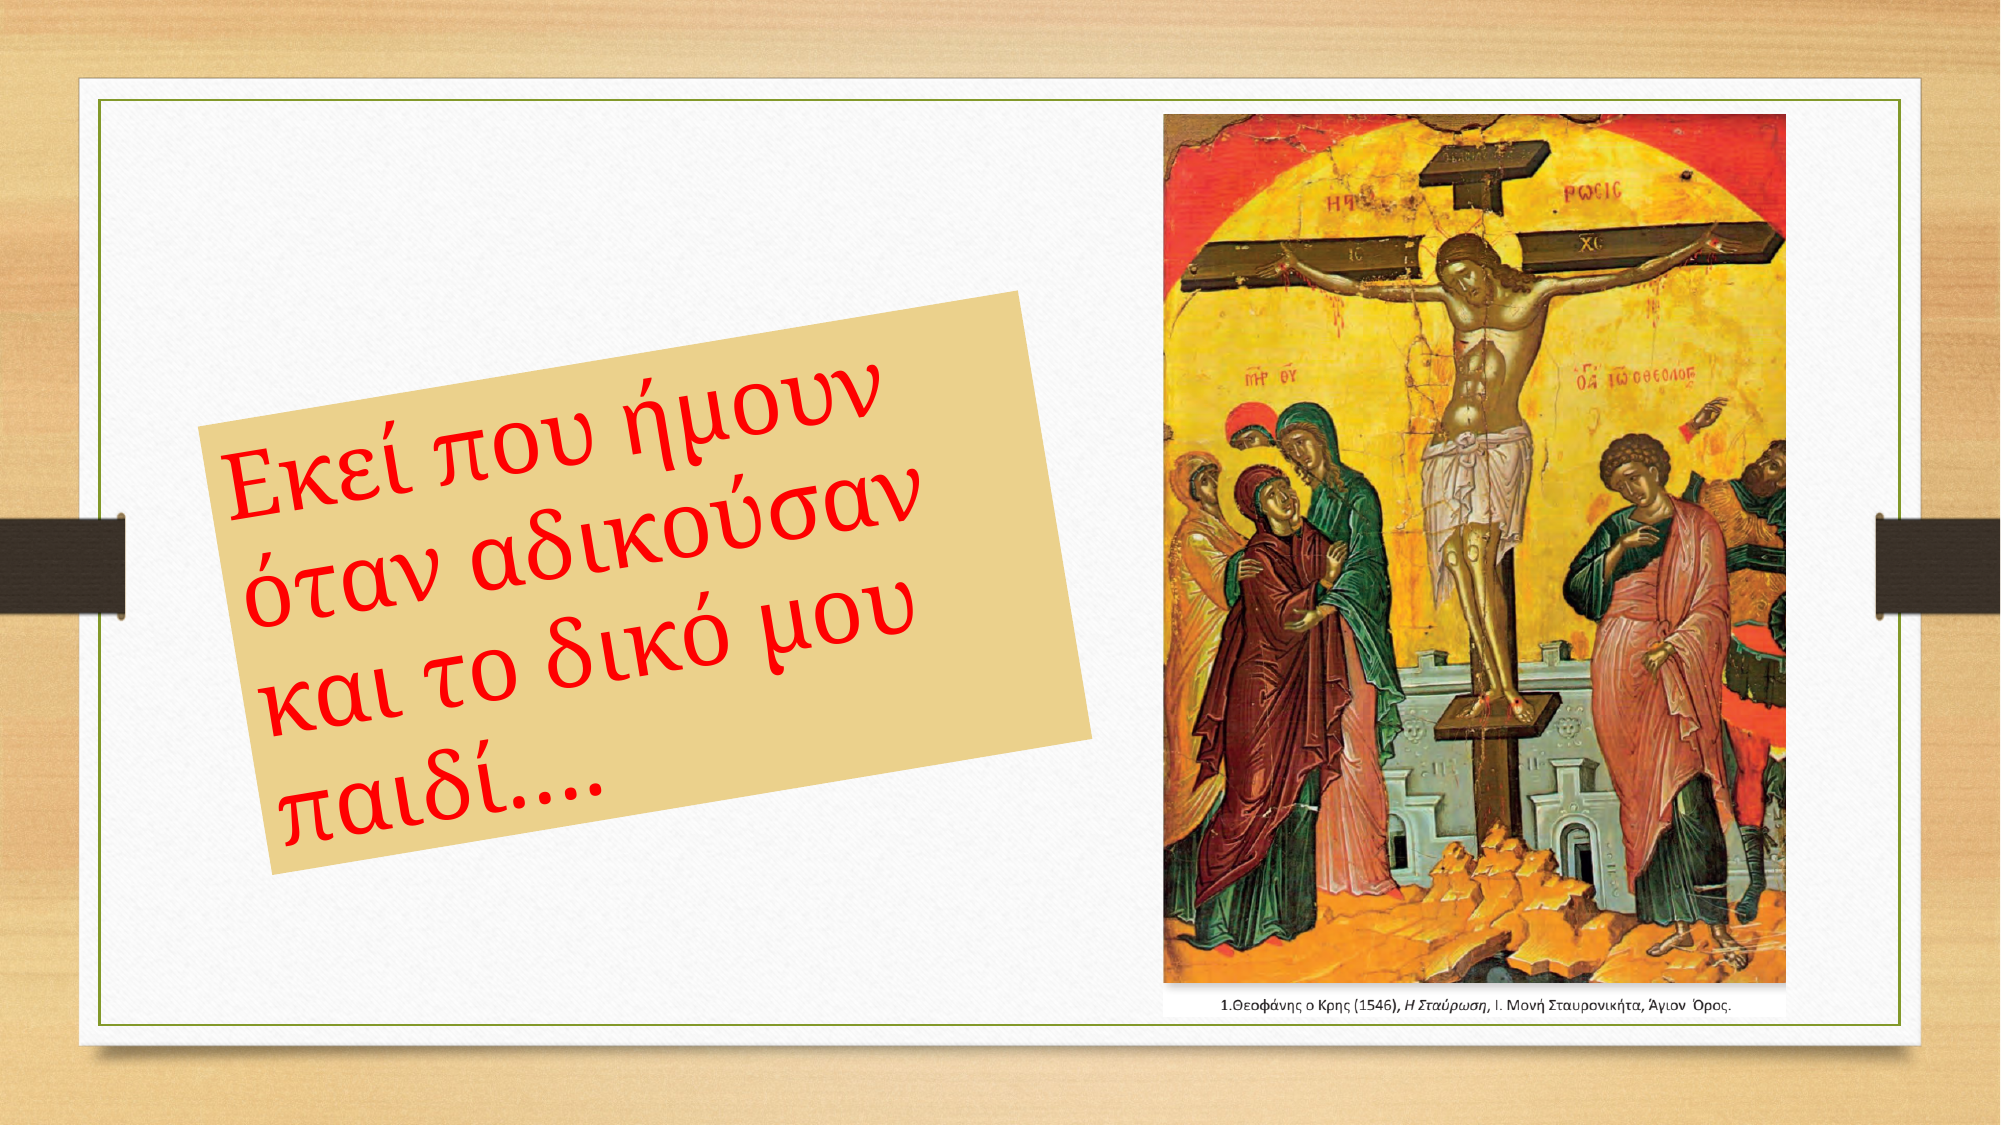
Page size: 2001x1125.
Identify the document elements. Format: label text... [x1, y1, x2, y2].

text_box Εκεί που ήμουν όταν αδικούσαν και το δικό μου παιδί…. [197, 290, 1093, 876]
picture [0, 0, 2001, 1125]
